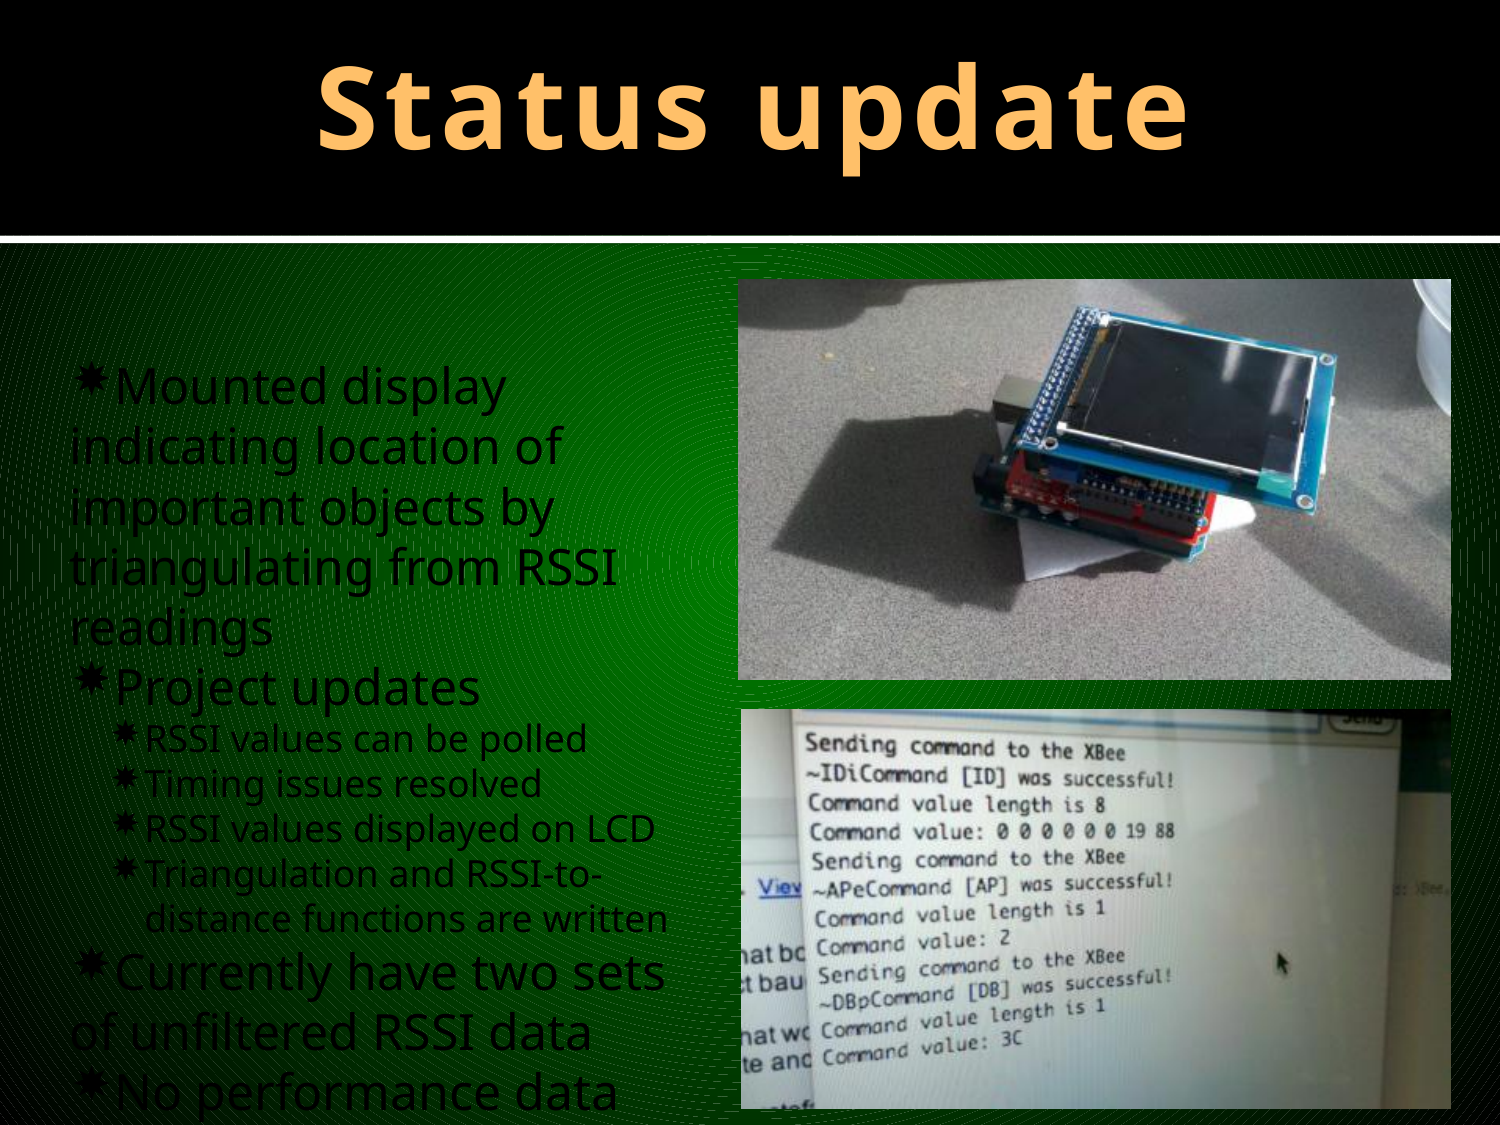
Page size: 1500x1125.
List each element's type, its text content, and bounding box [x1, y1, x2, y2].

text_box Status update [0, 0, 1500, 209]
picture [741, 709, 1451, 1109]
picture [738, 279, 1451, 680]
text_box Mounted display indicating location of important objects by triangulating from RSSI readings Project updates RSSI values can be polled Timing issues resolved RSSI values displayed on LCD Triangulation and RSSI-to-distance functions are written Currently have two sets of unfiltered RSSI data No performance data yet [54, 347, 703, 1125]
